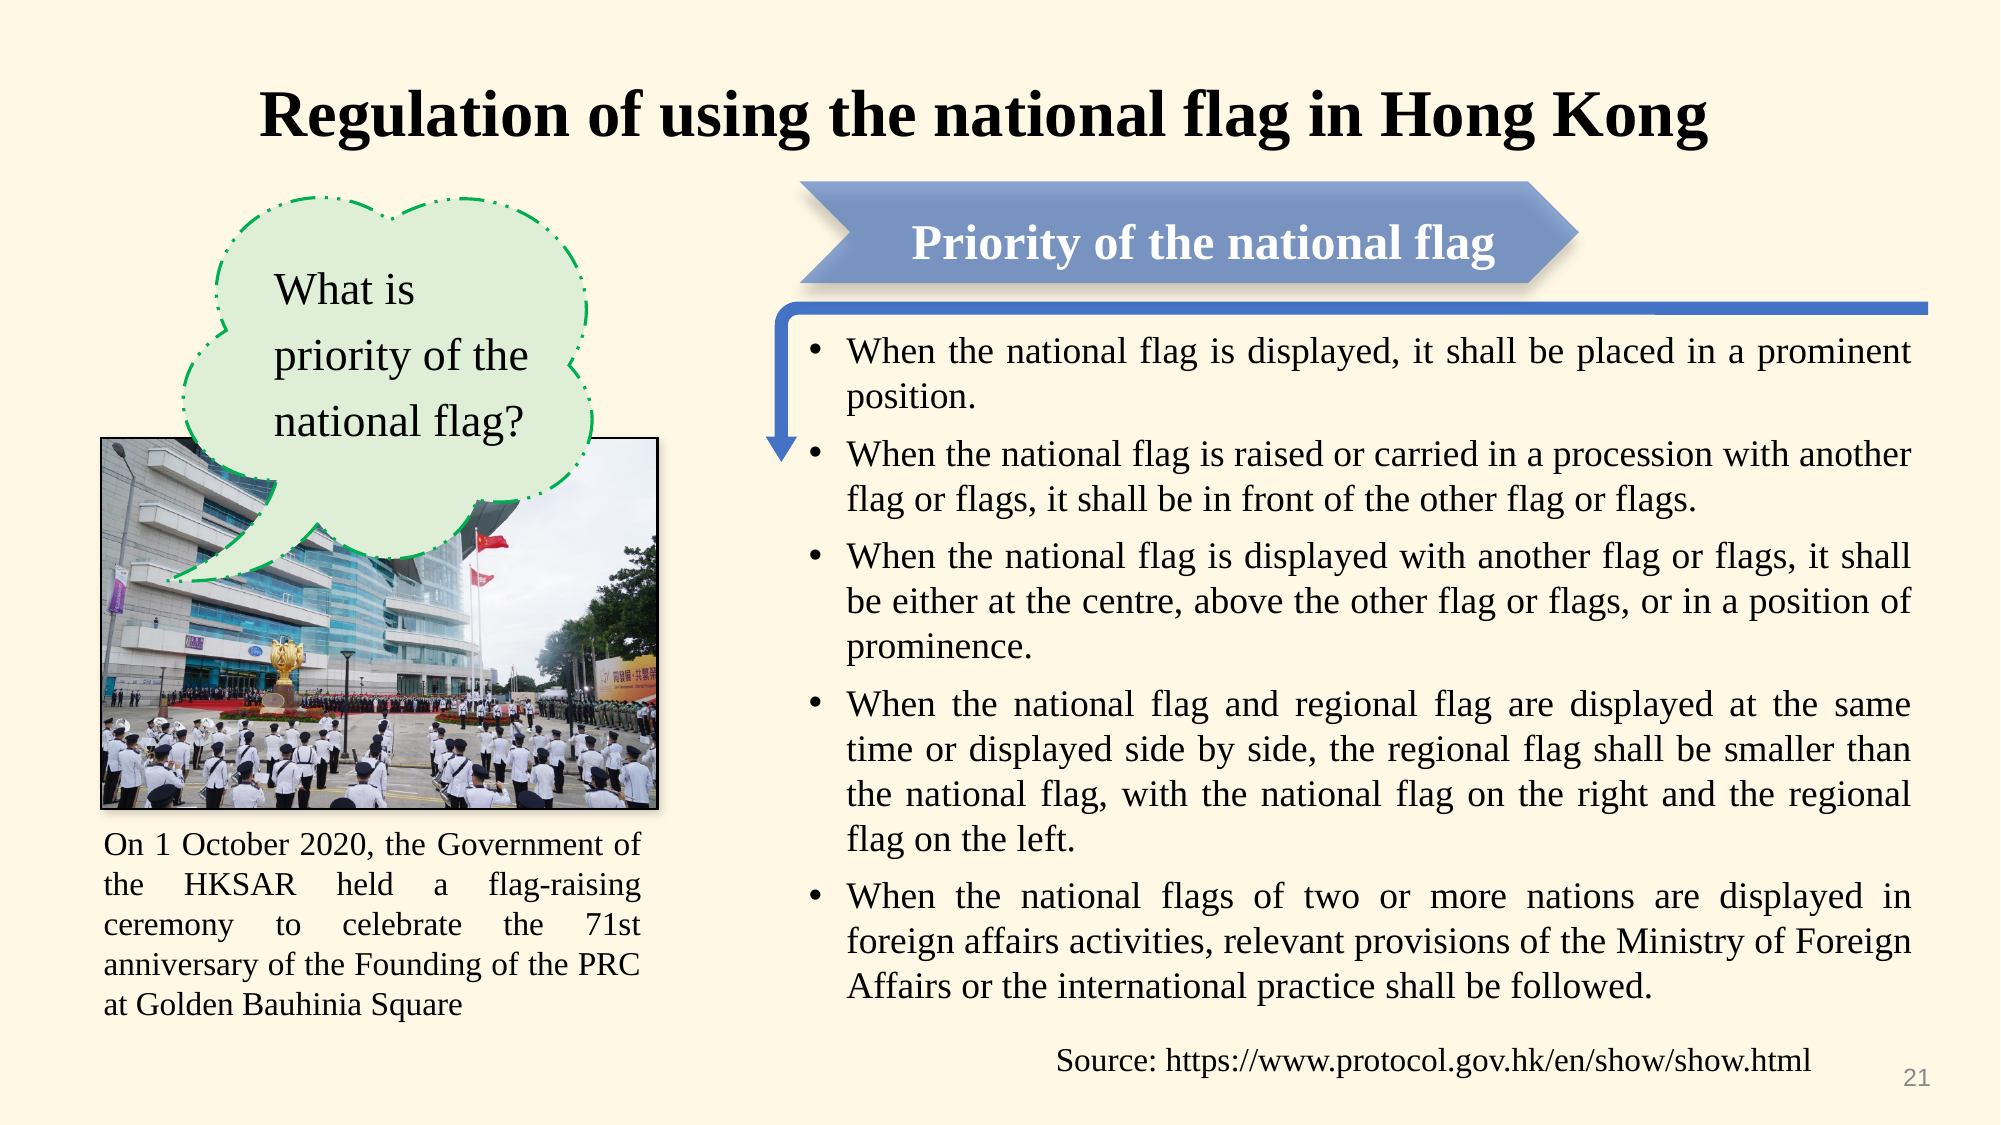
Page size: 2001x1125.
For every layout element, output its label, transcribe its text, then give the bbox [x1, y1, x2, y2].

text_box On 1 October 2020, the Government of the HKSAR held a flag-raising ceremony to celebrate the 71st anniversary of the Founding of the PRC at Golden Bauhinia Square [88, 815, 657, 1030]
text_box What is priority of the national flag? [259, 240, 559, 438]
picture [101, 438, 657, 808]
slide_number 21 [1496, 1046, 1947, 1107]
text_box Source: https://www.protocol.gov.hk/en/show/show.html [999, 1030, 1828, 1086]
text_box Regulation of using the national flag in Hong Kong [244, 71, 1757, 161]
text_box [183, 197, 593, 438]
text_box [765, 172, 1929, 1021]
